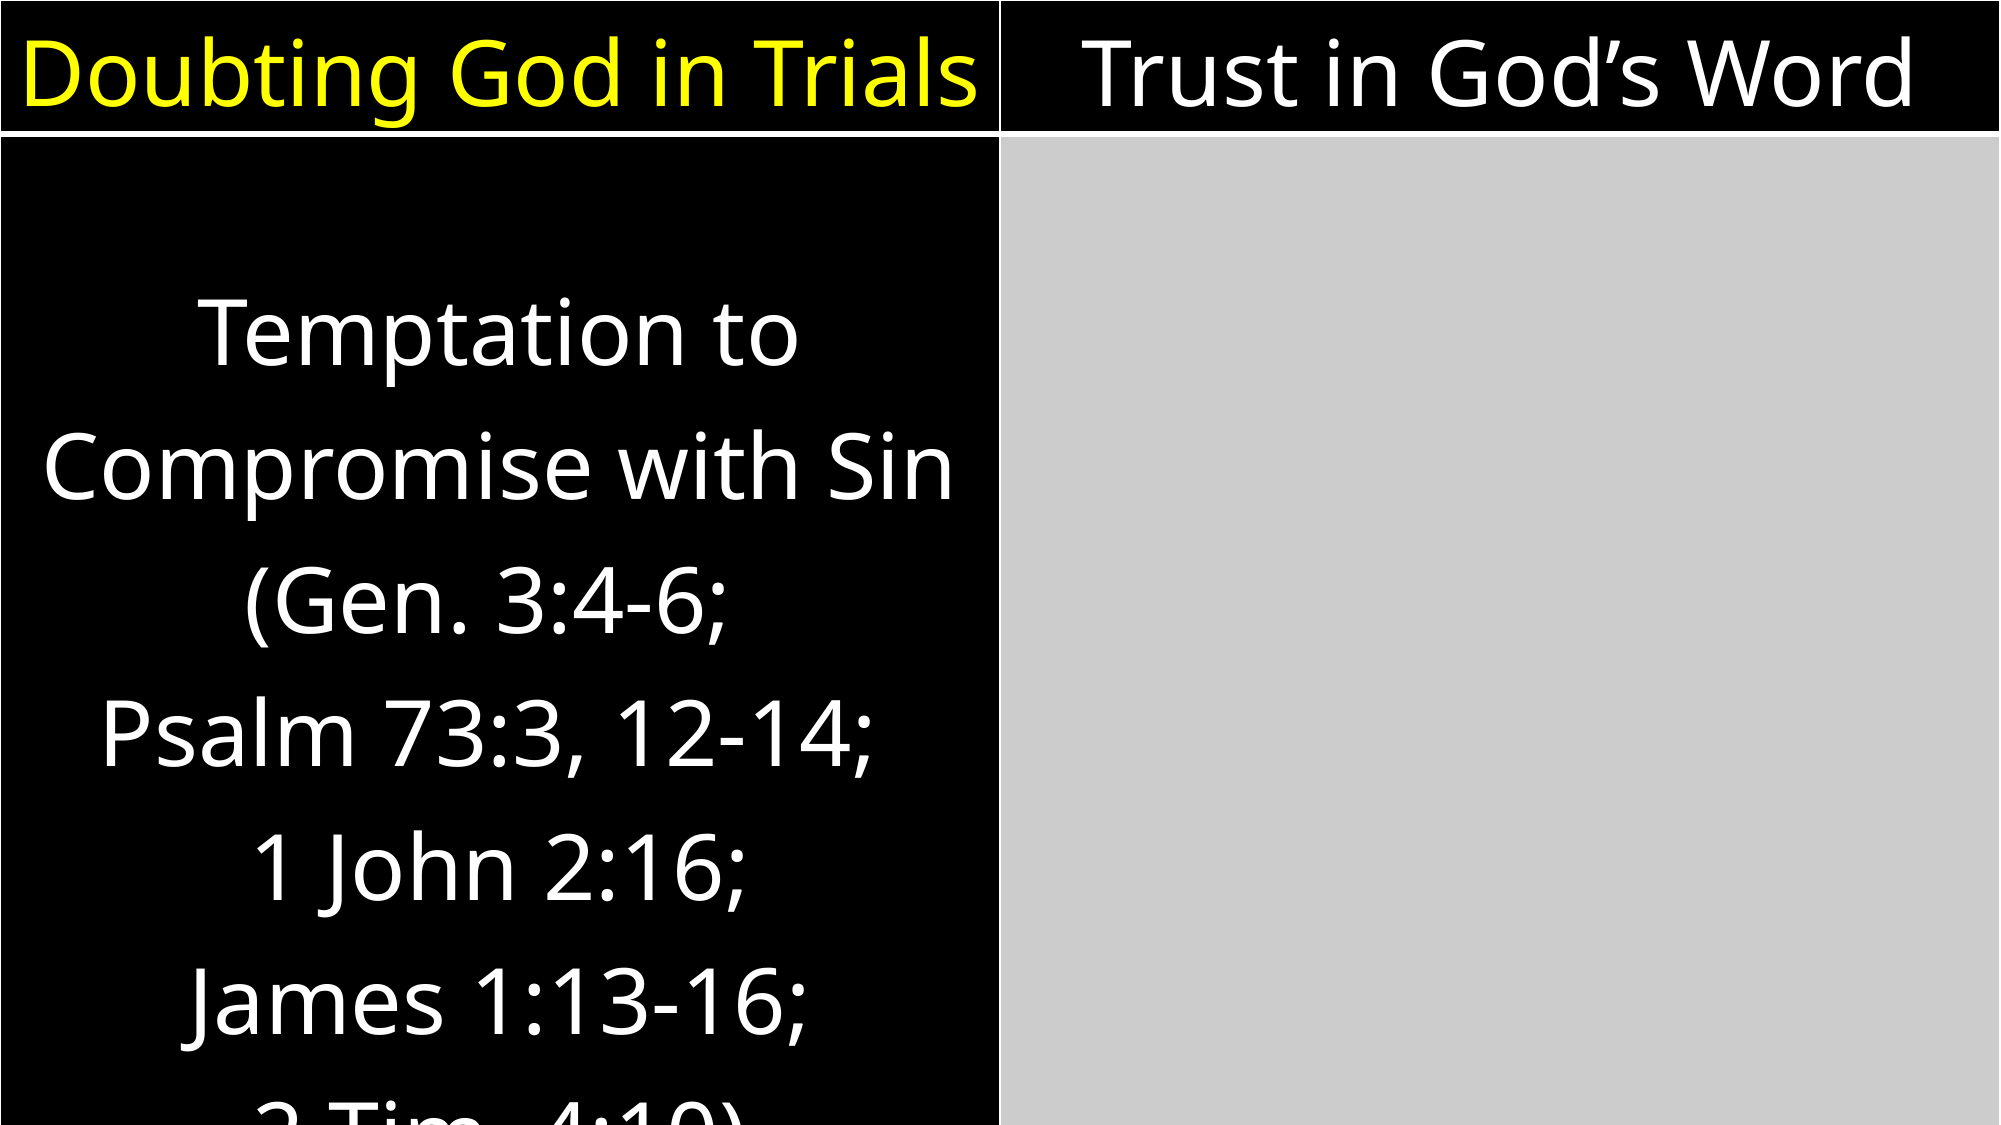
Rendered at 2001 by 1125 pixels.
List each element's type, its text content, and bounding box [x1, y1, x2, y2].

table_header Trust in God’s Word [1001, 1, 1999, 131]
table_cell [1001, 137, 1999, 1125]
table_header Doubting God in Trials [1, 1, 999, 131]
table_cell Temptation to Compromise with Sin (Gen. 3:4-6; Psalm 73:3, 12-14; 1 John 2:16; James 1:13-16; 2 Tim. 4:10) [1, 137, 999, 1125]
